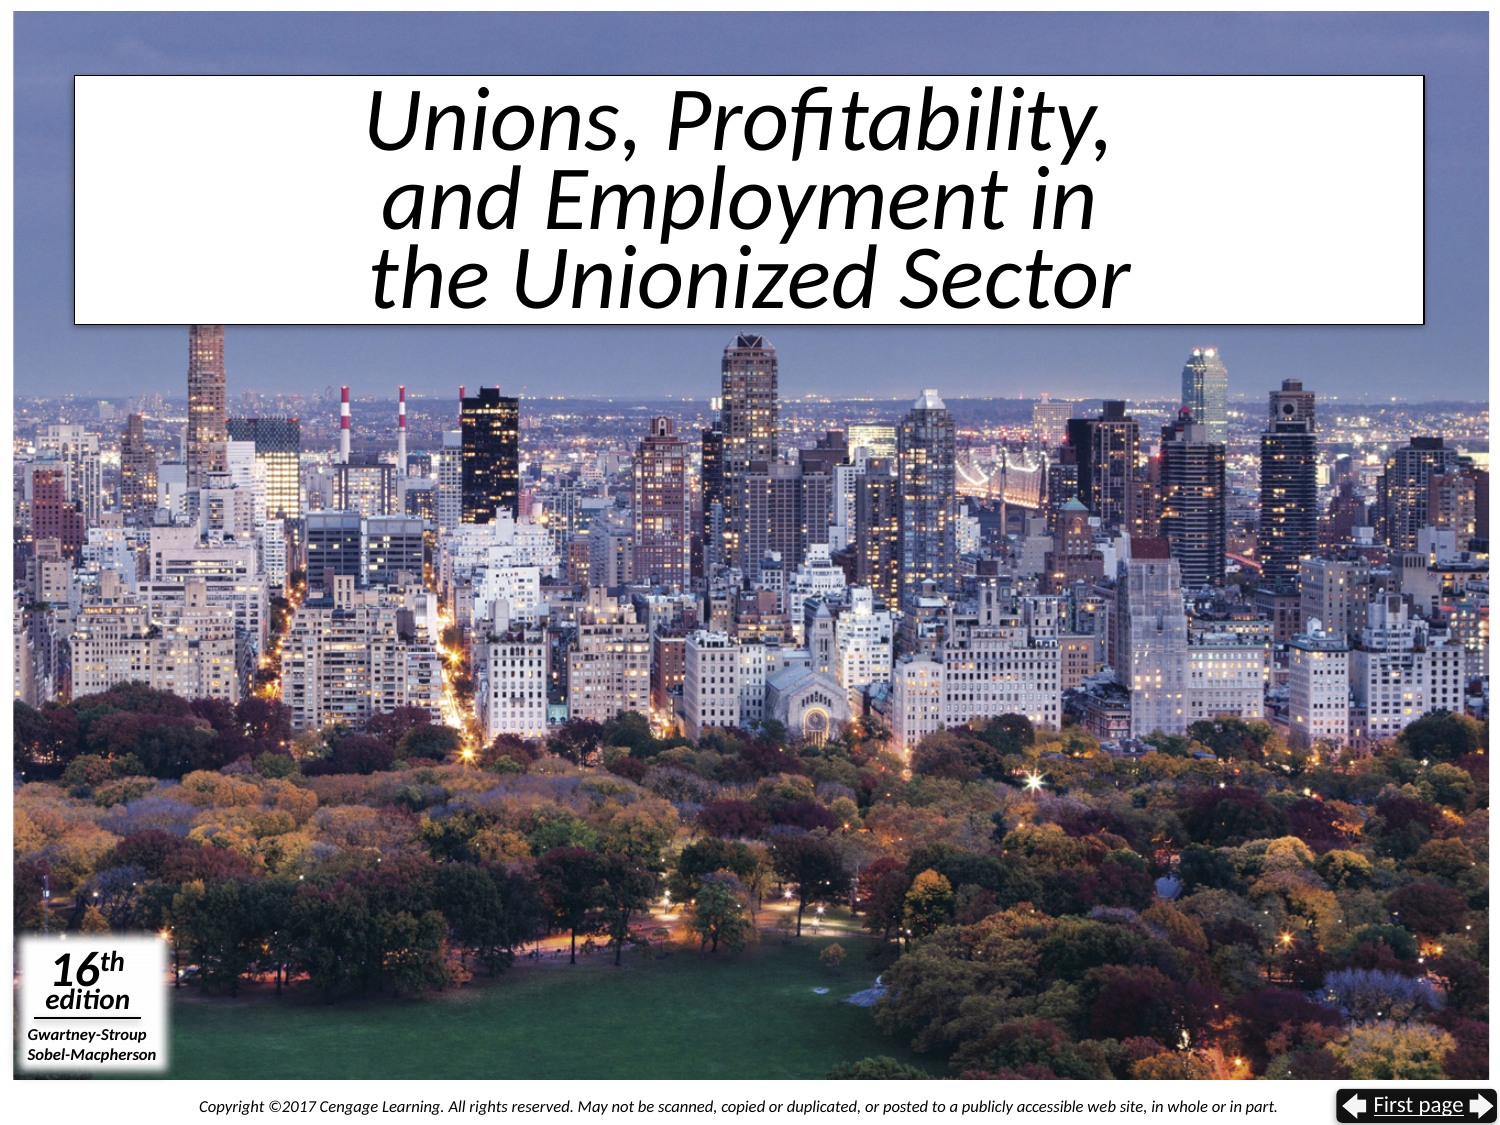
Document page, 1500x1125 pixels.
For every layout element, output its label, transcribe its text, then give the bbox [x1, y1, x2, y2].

text_box [74, 75, 1425, 325]
title Unions, Profitability, and Employment in the Unionized Sector [112, 89, 1388, 328]
picture [12, 11, 1490, 1080]
